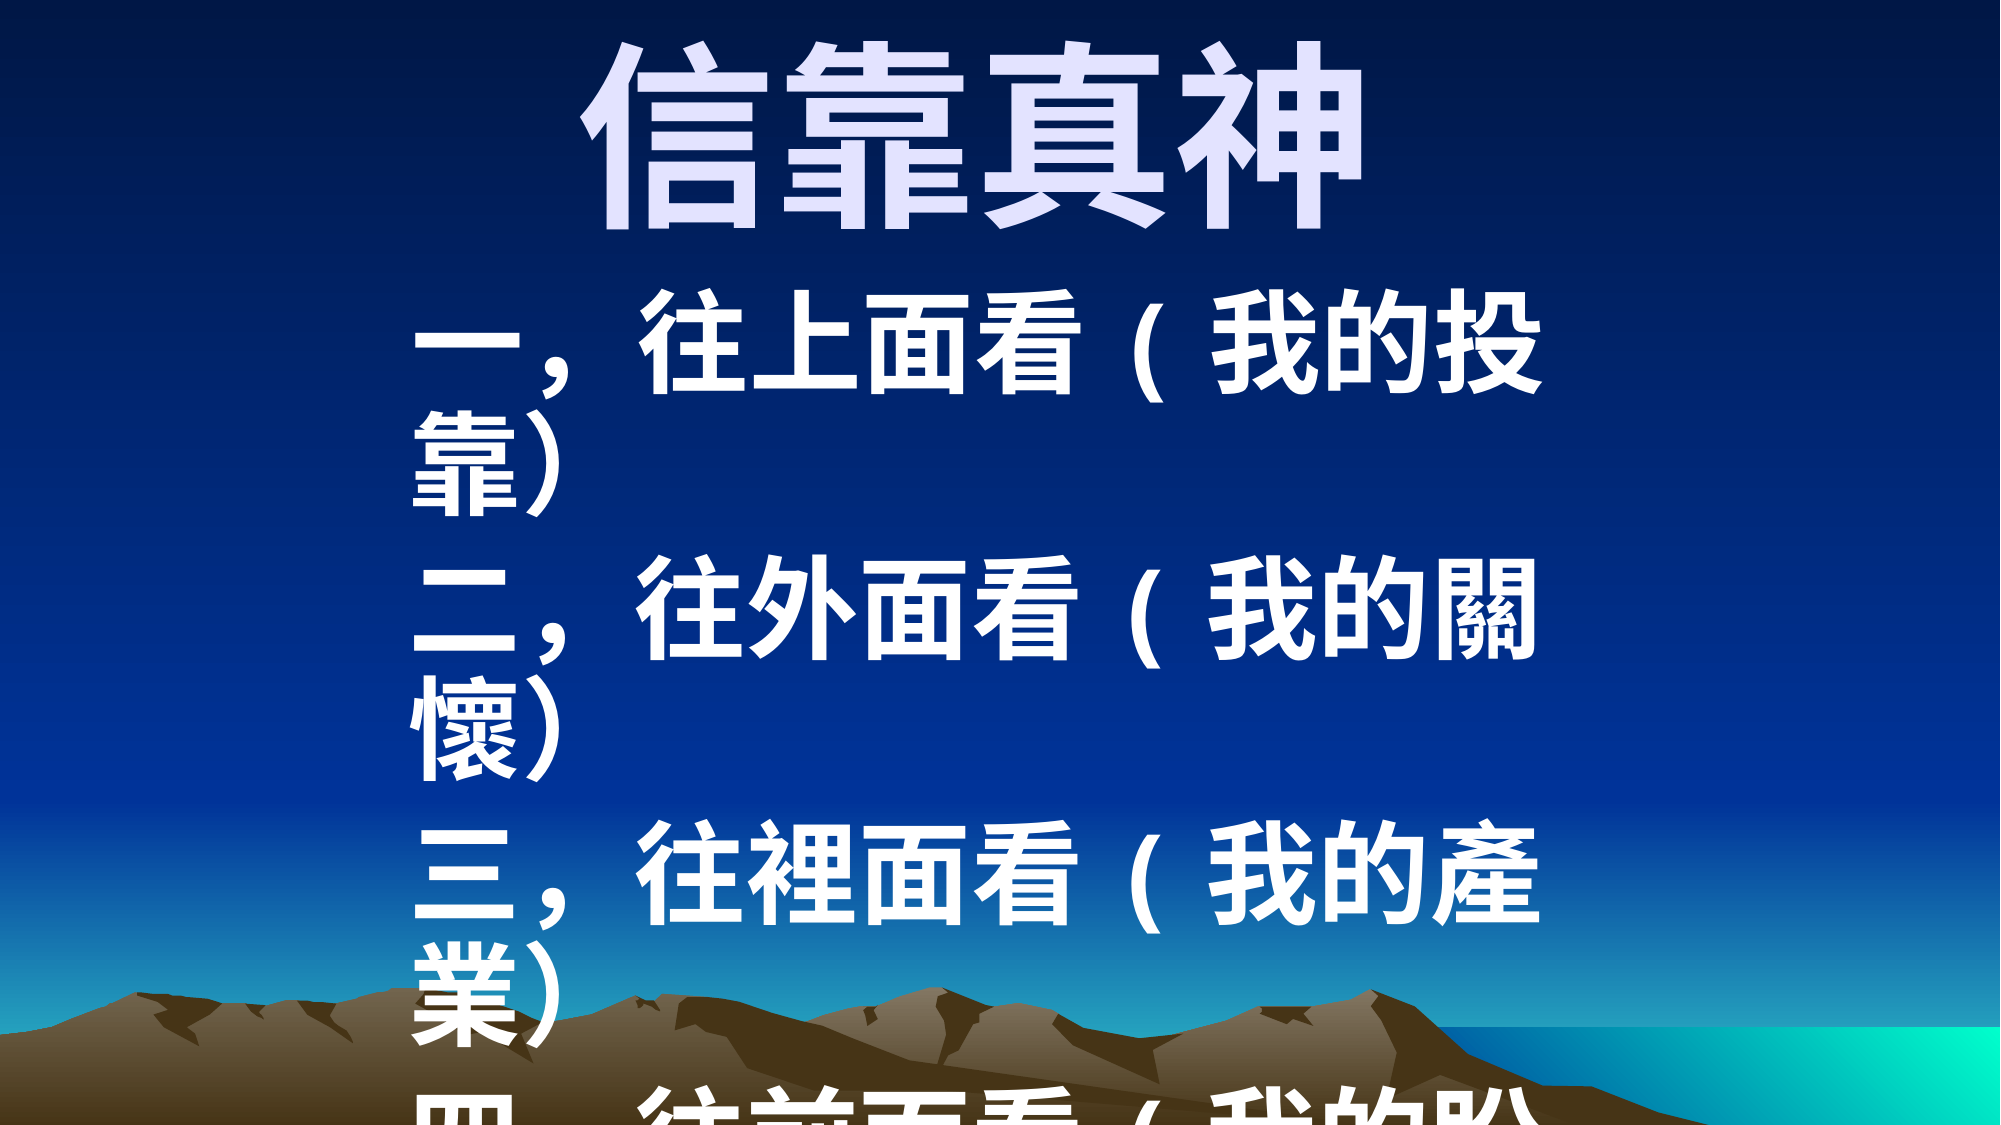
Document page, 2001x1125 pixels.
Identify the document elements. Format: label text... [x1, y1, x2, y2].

list 一，往上面看(我的投靠） 二，往外面看(我的關懷） 三，往裡面看(我的產業） 四，往前面看(我的盼望） [337, 279, 1688, 1018]
title 信靠真神 [300, 37, 1650, 225]
